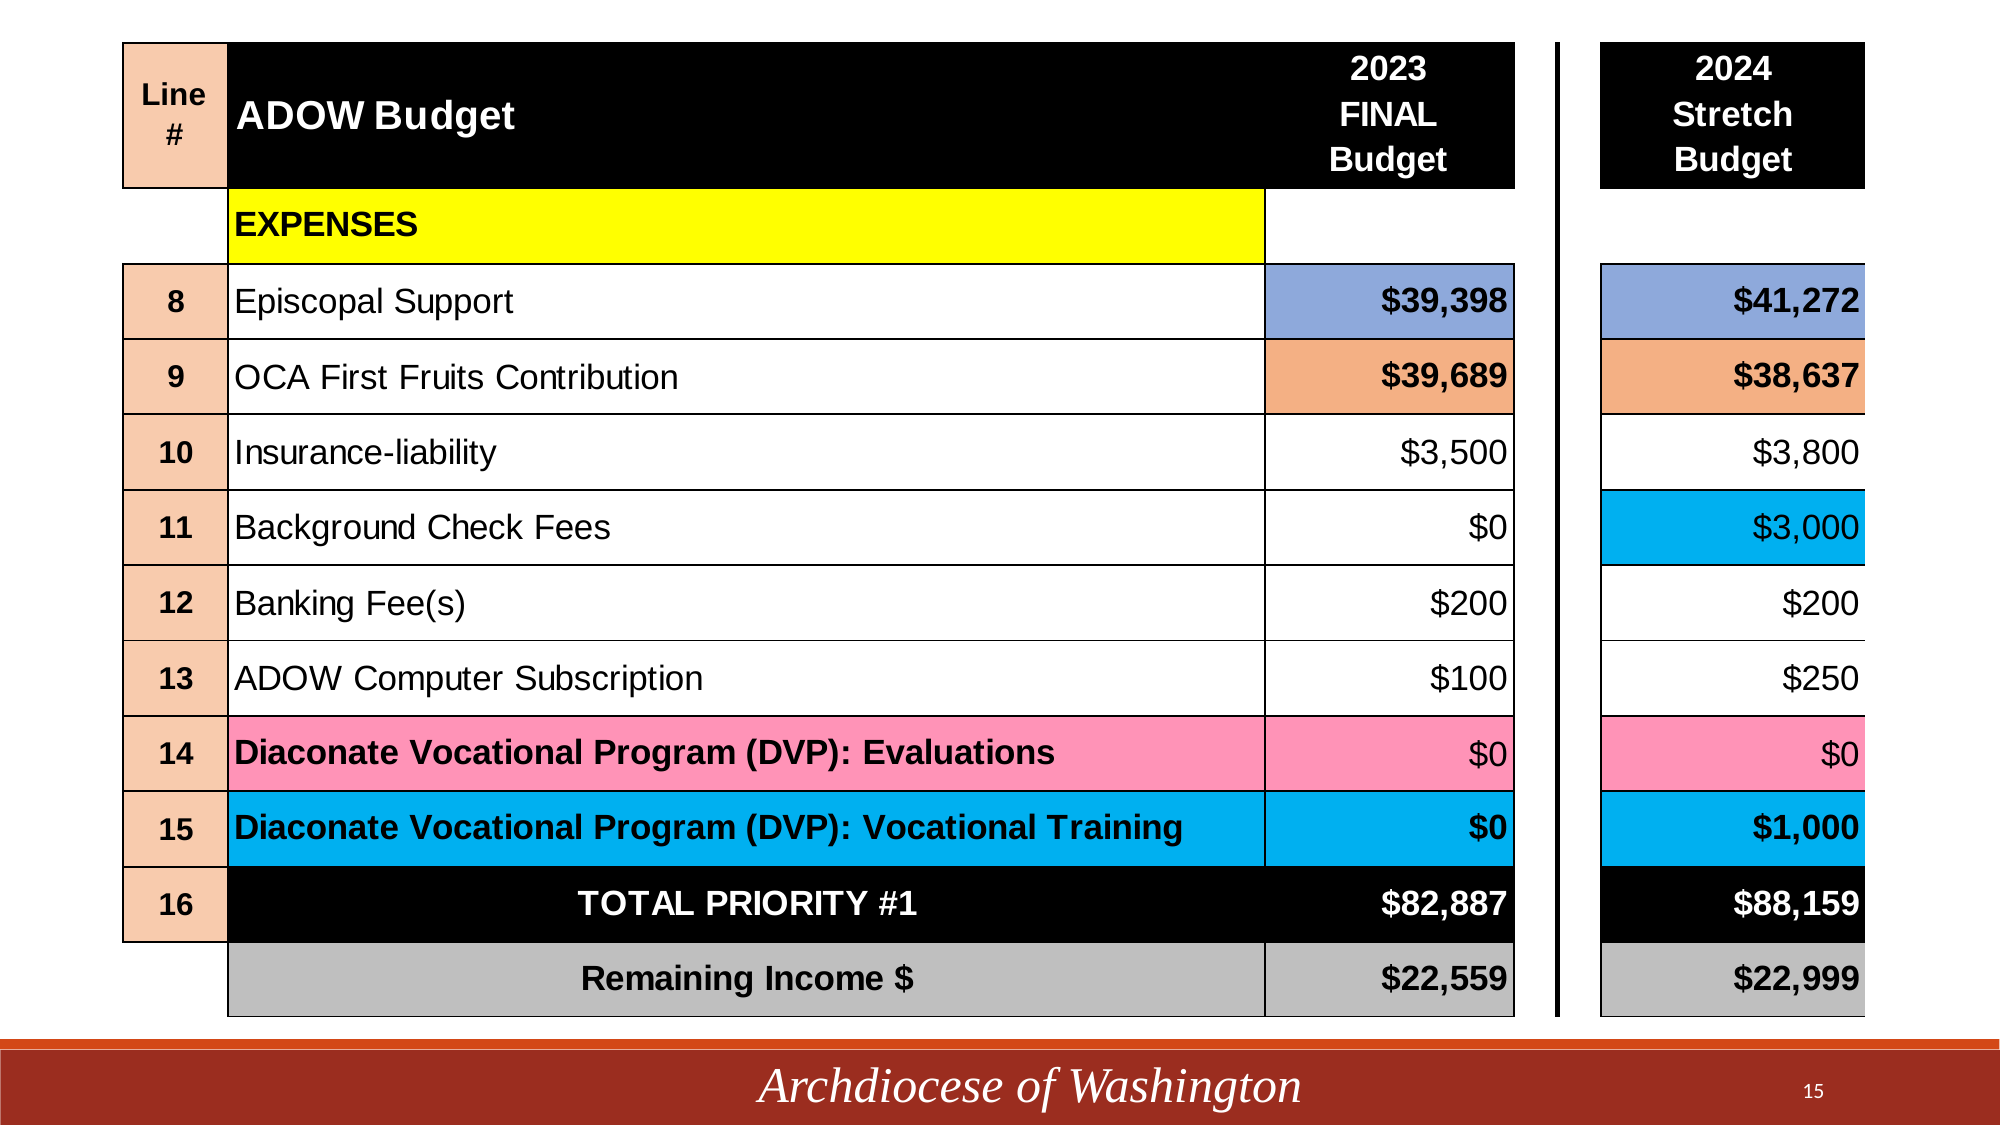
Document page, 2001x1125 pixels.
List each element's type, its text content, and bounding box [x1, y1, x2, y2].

text_box Archdiocese of Washington [515, 1045, 1545, 1121]
picture [121, 41, 1868, 1019]
slide_number 15 [1624, 1059, 1840, 1120]
